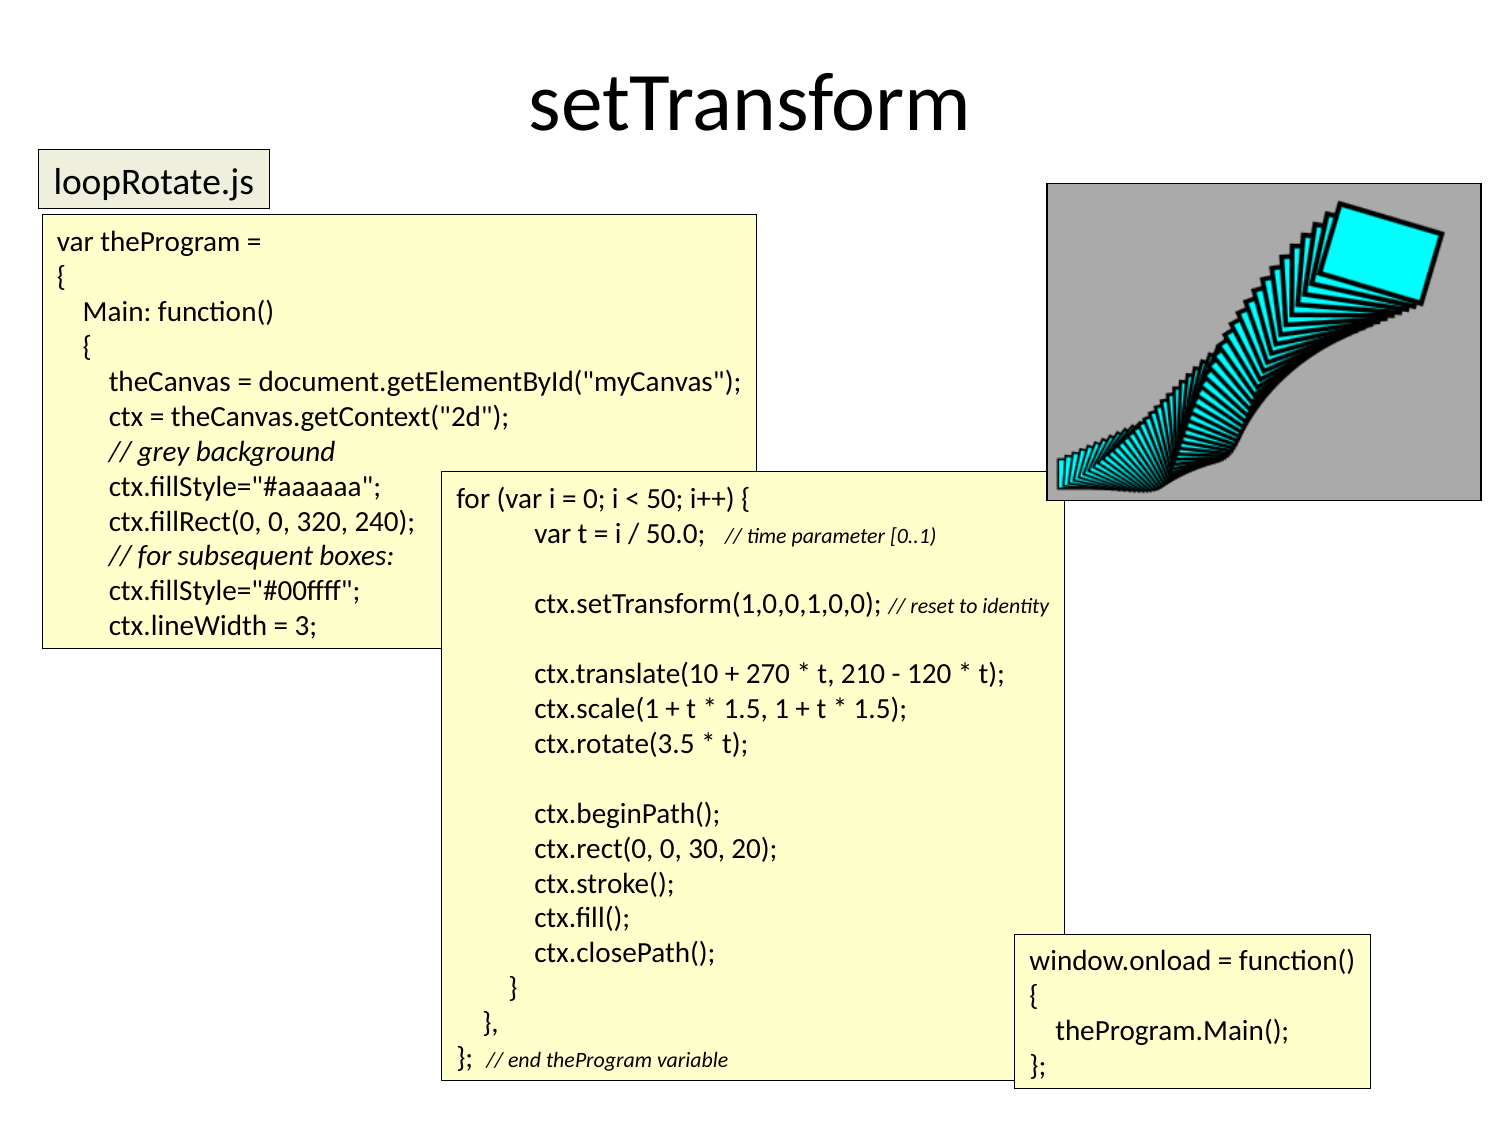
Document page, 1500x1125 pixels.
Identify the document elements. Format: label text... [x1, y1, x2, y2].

text_box for (var i = 0; i < 50; i++) { var t = i / 50.0; // time parameter [0..1) ctx.setTransform(1,0,0,1,0,0); // reset to identity ctx.translate(10 + 270 * t, 210 - 120 * t); ctx.scale(1 + t * 1.5, 1 + t * 1.5); ctx.rotate(3.5 * t); ctx.beginPath(); ctx.rect(0, 0, 30, 20); ctx.stroke(); ctx.fill(); ctx.closePath(); } }, }; // end theProgram variable [441, 471, 1065, 1081]
text_box var theProgram = { Main: function() { theCanvas = document.getElementById("myCanvas"); ctx = theCanvas.getContext("2d"); // grey background ctx.fillStyle="#aaaaaa"; ctx.fillRect(0, 0, 320, 240); // for subsequent boxes: ctx.fillStyle="#00ffff"; ctx.lineWidth = 3; [42, 214, 757, 649]
text_box loopRotate.js [38, 149, 270, 209]
text_box window.onload = function() { theProgram.Main(); }; [1014, 934, 1371, 1089]
picture [1047, 184, 1481, 501]
title setTransform [75, 45, 1425, 150]
